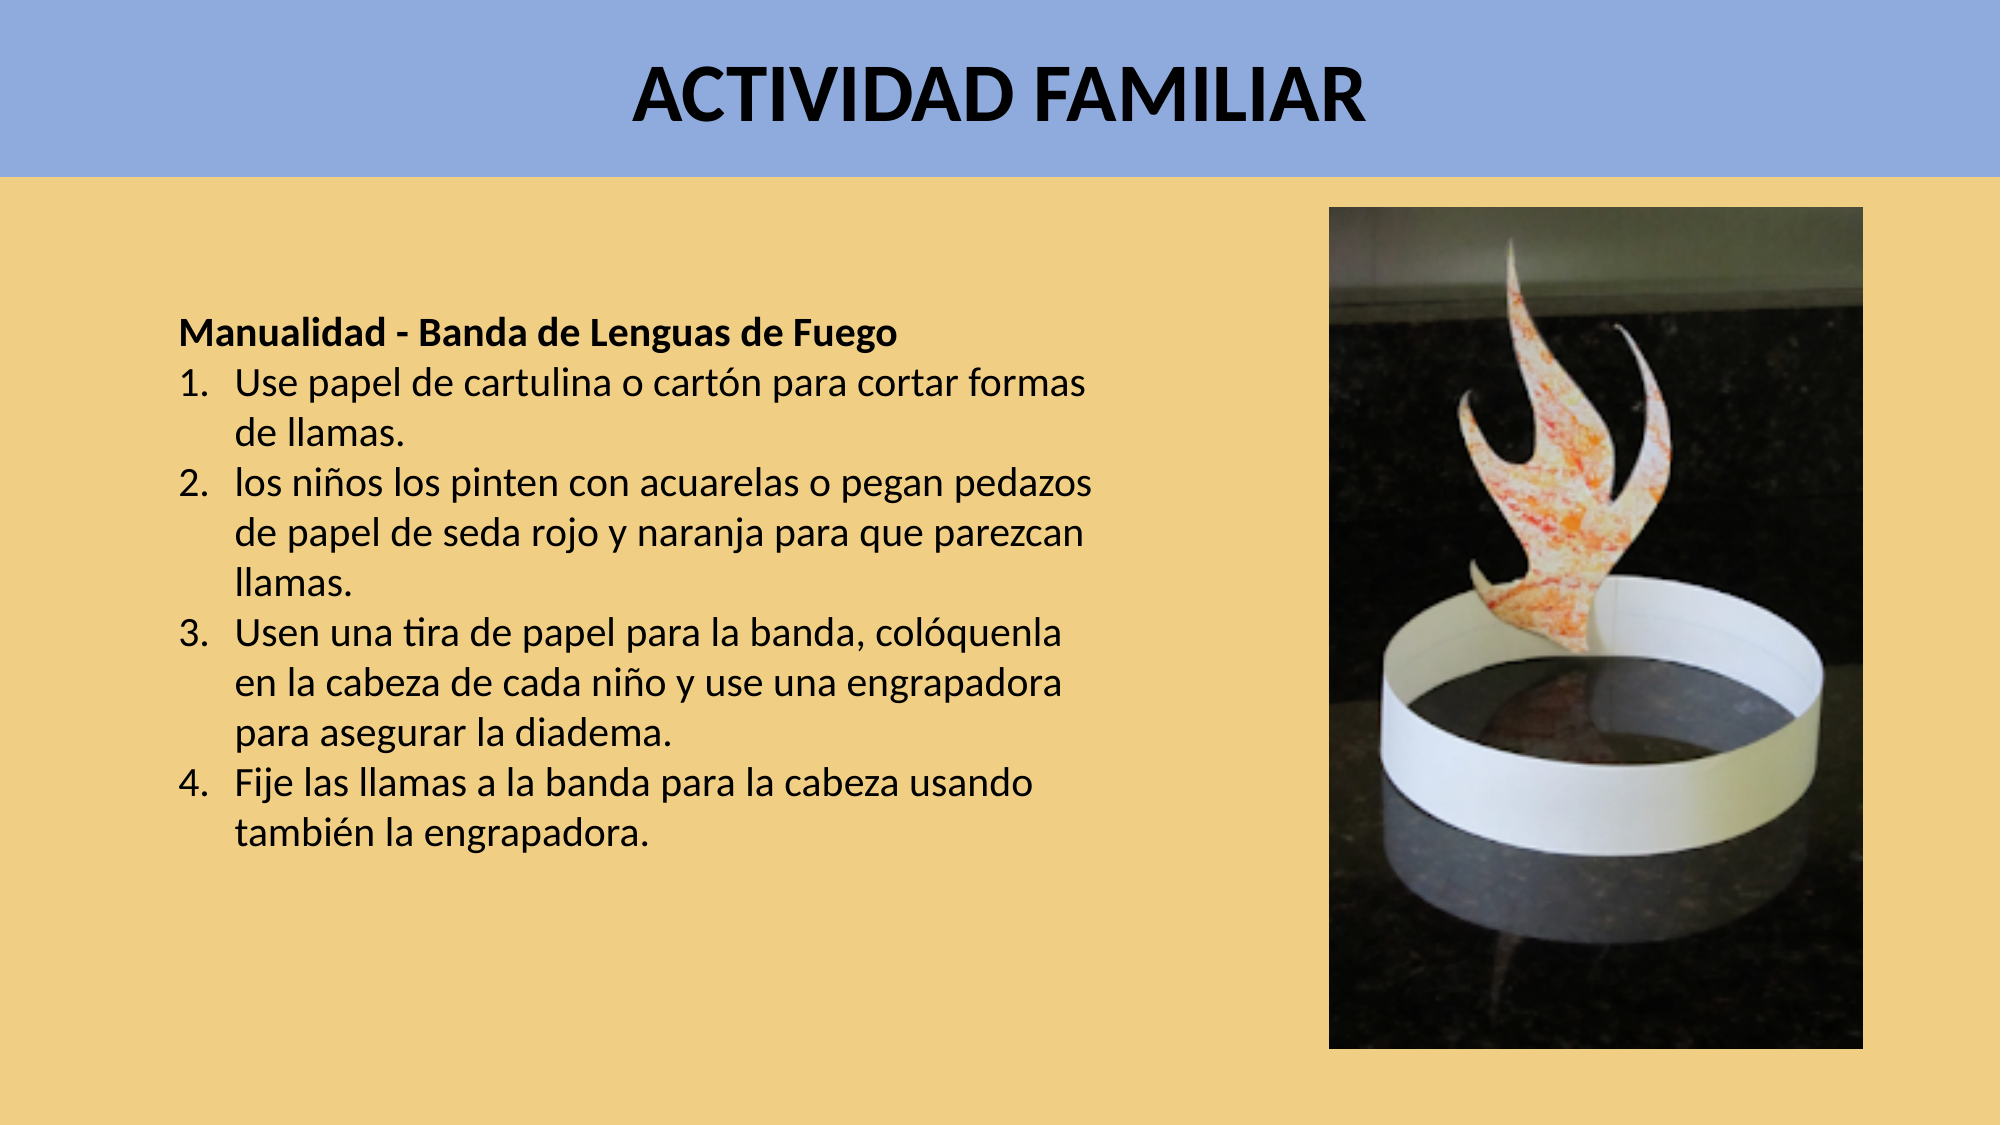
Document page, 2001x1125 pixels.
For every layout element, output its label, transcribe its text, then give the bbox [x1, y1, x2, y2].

text_box Manualidad - Banda de Lenguas de Fuego Use papel de cartulina o cartón para cortar formas de llamas. los niños los pinten con acuarelas o pegan pedazos de papel de seda rojo y naranja para que parezcan llamas. Usen una tira de papel para la banda, colóquenla en la cabeza de cada niño y use una engrapadora para asegurar la diadema. Fije las llamas a la banda para la cabeza usando también la engrapadora. [163, 297, 1122, 863]
picture [1329, 207, 1863, 1049]
text_box ACTIVIDAD FAMILIAR [480, 30, 1519, 146]
text_box [0, 0, 2000, 178]
